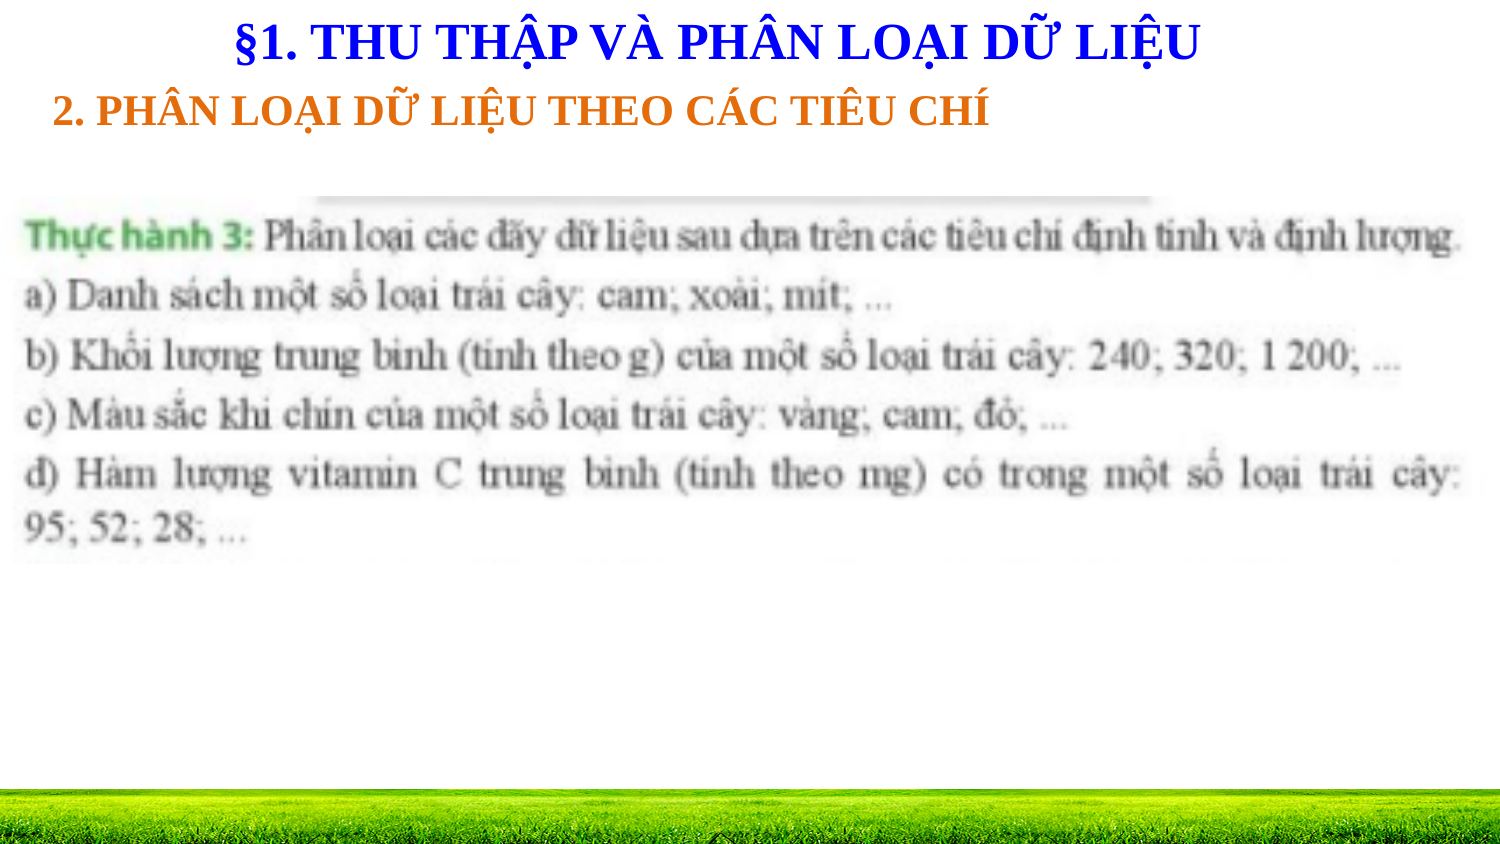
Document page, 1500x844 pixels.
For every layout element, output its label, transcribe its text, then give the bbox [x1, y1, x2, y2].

picture [0, 196, 1486, 564]
text_box 2. PHÂN LOẠI DỮ LIỆU THEO CÁC TIÊU CHÍ [37, 74, 1125, 142]
picture [0, 788, 1500, 844]
text_box §1. THU THẬP VÀ PHÂN LOẠI DỮ LIỆU [170, 0, 1267, 78]
